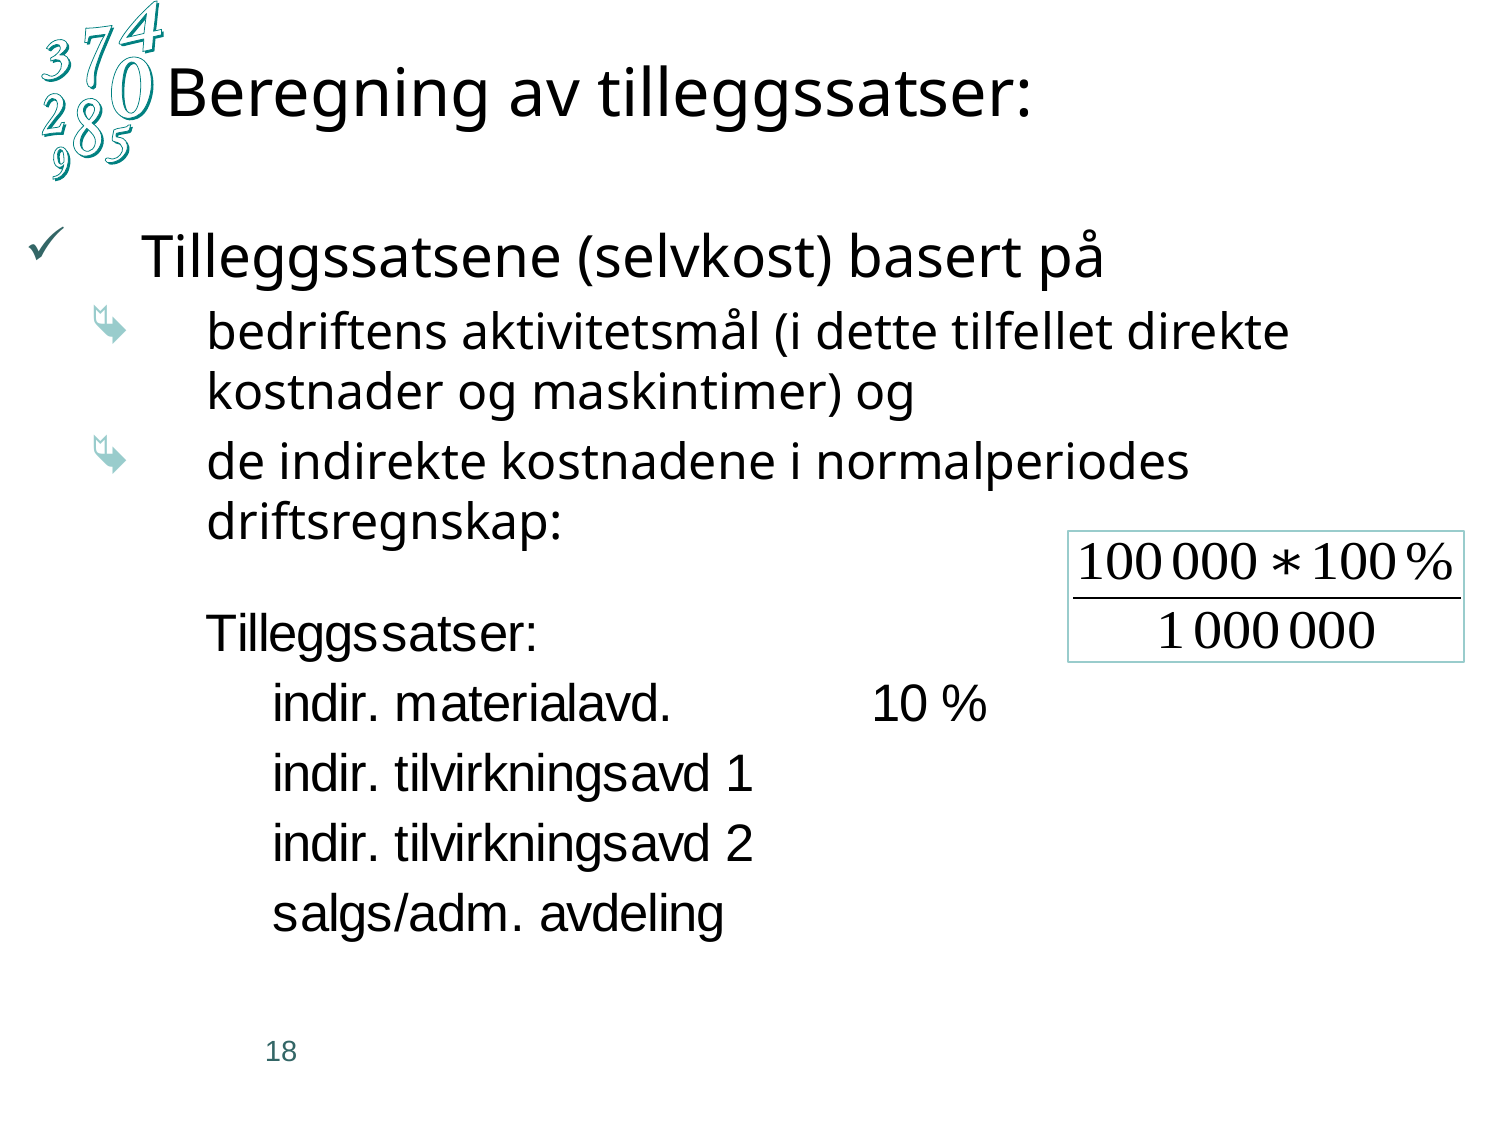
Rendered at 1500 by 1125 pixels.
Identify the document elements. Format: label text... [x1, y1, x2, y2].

slide_number 18 [249, 1028, 463, 1101]
title Beregning av tilleggssatser: [150, 31, 1500, 149]
list Tilleggssatsene (selvkost) basert på bedriftens aktivitetsmål (i dette tilfellet direkte kostnader og maskintimer) og de indirekte kostnadene i normalperiodes driftsregnskap: [0, 130, 1350, 1028]
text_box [194, 596, 999, 951]
